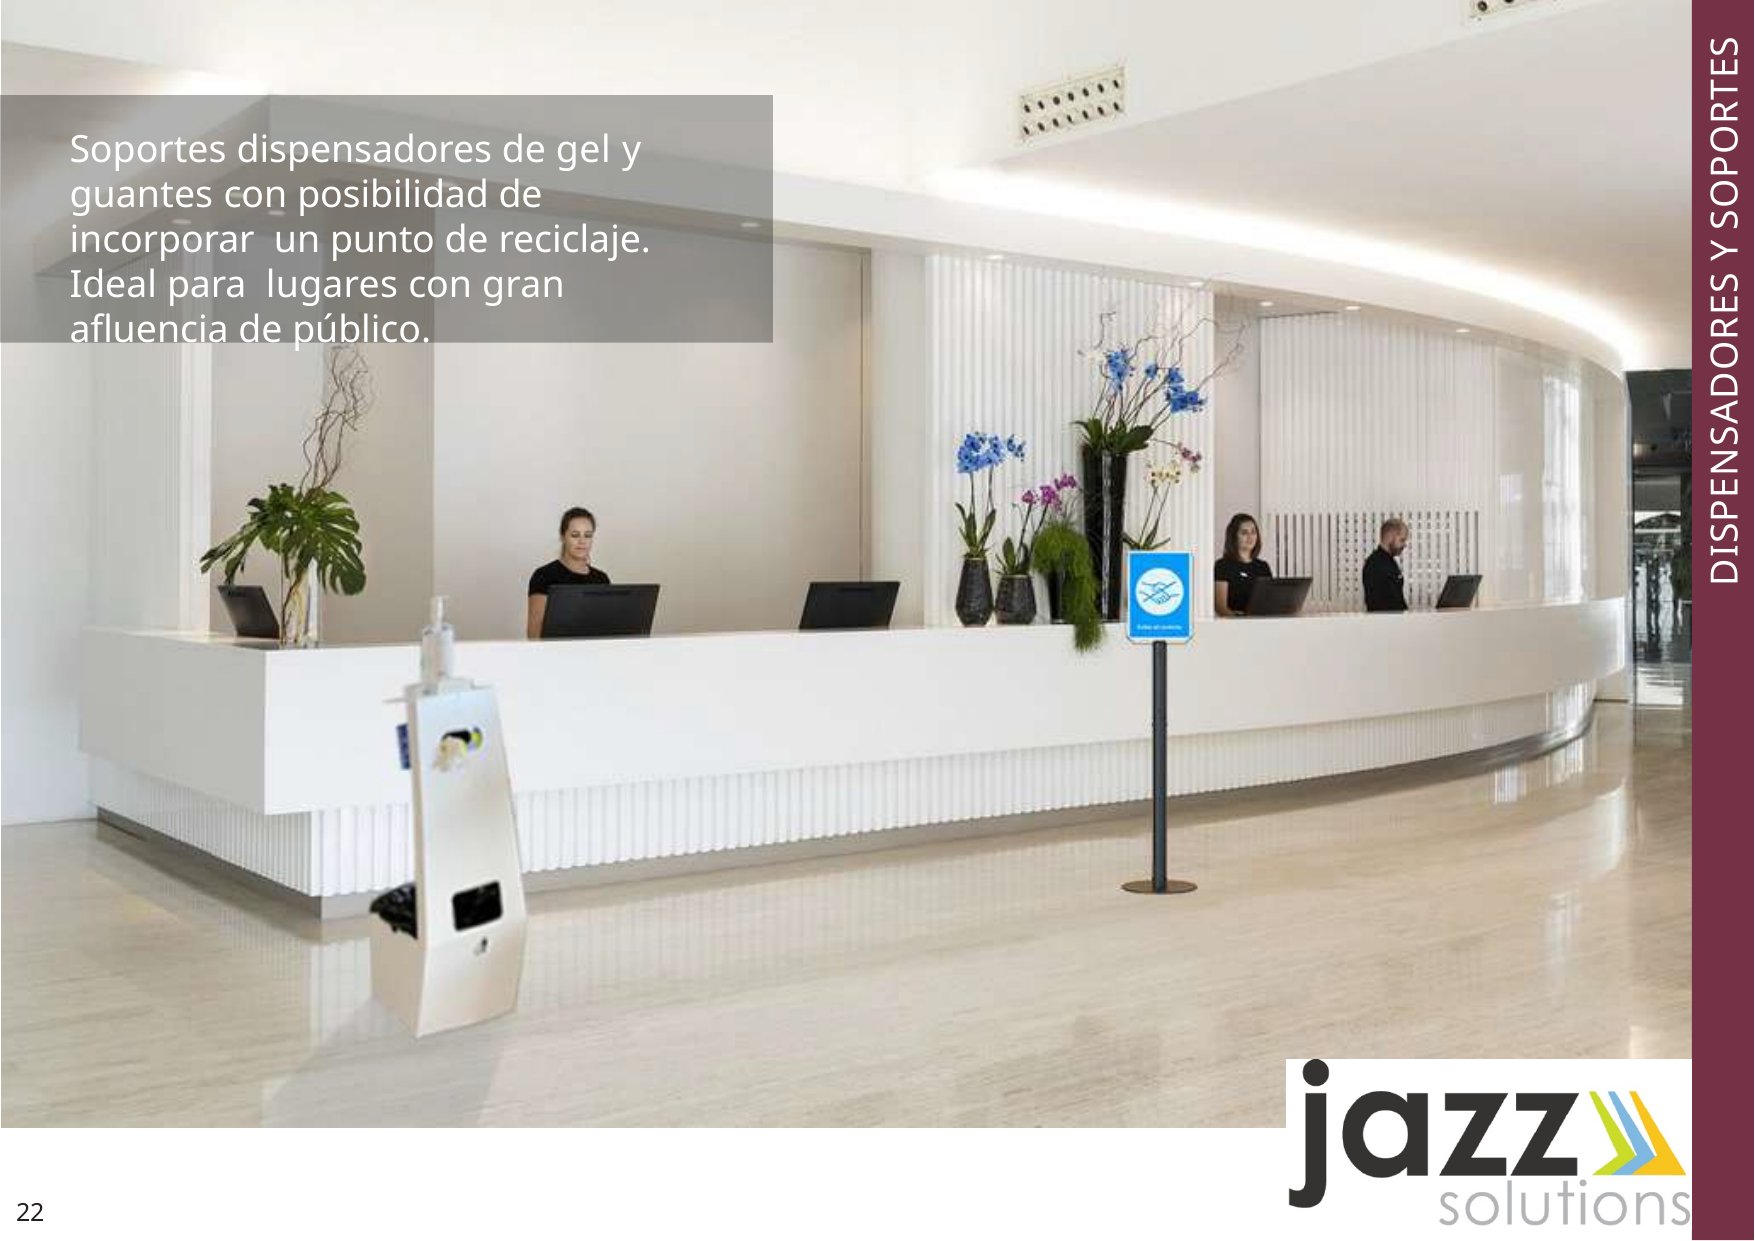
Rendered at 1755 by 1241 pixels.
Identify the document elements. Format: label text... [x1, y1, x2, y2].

text_box Soportes dispensadores de gel y guantes con posibilidad de incorporar un punto de reciclaje. Ideal para lugares con gran afluencia de público. [67, 122, 718, 350]
text_box [1, 0, 1691, 1128]
text_box DISPENSADORES Y SOPORTES [1699, 34, 1750, 589]
picture [1286, 1058, 1693, 1229]
text_box [1691, 0, 1754, 1241]
text_box 22 [13, 1196, 46, 1227]
text_box [0, 95, 773, 343]
